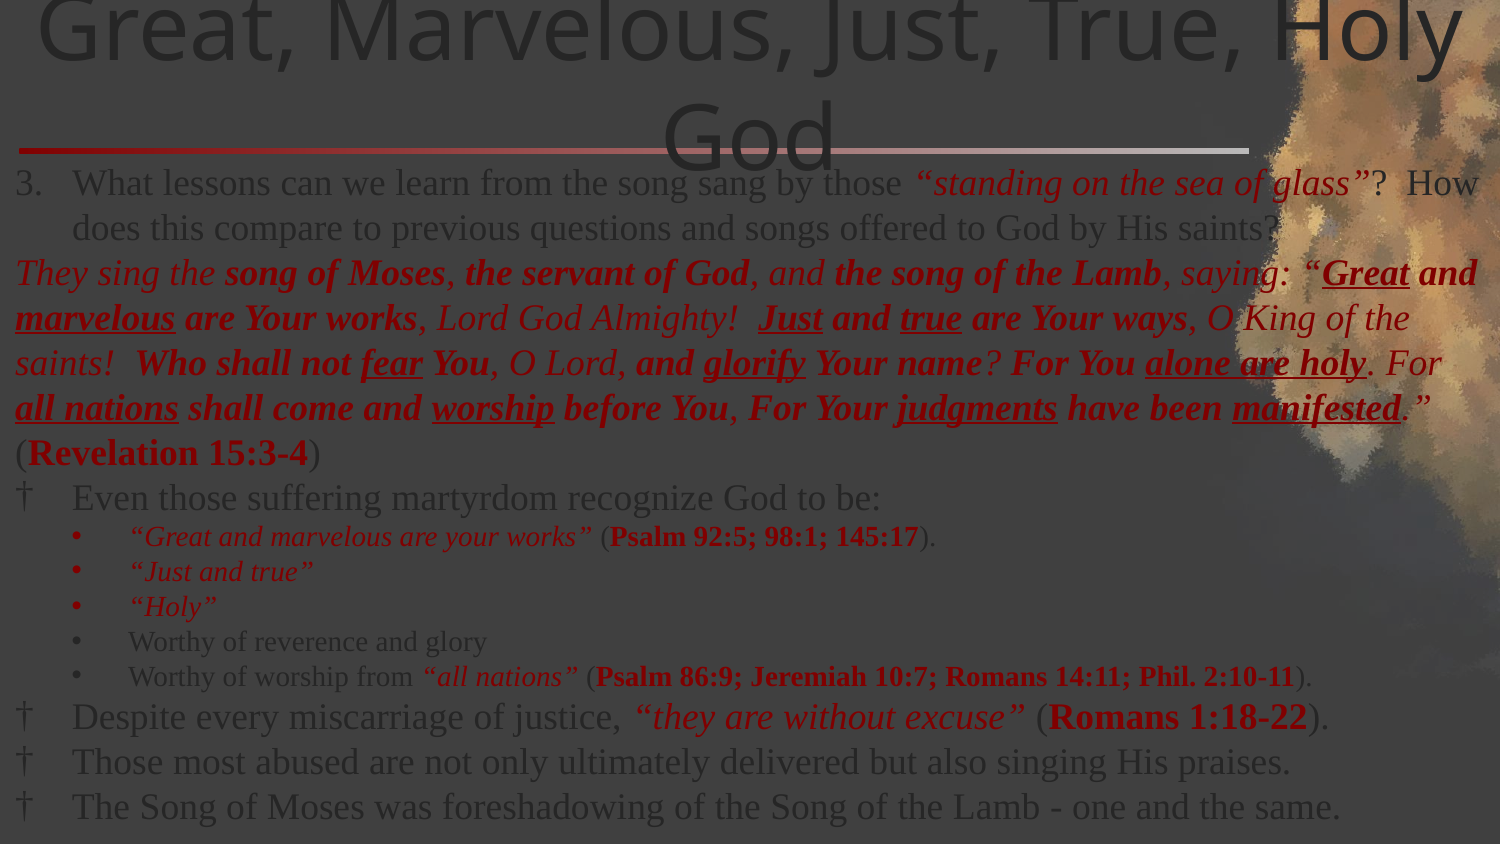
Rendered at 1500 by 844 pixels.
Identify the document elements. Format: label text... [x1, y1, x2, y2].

title Great, Marvelous, Just, True, Holy God [7, 7, 1493, 150]
list What lessons can we learn from the song sang by those “standing on the sea of glass”? How does this compare to previous questions and songs offered to God by His saints? They sing the song of Moses, the servant of God, and the song of the Lamb, saying: “Great and marvelous are Your works, Lord God Almighty! Just and true are Your ways, O King of the saints! Who shall not fear You, O Lord, and glorify Your name? For You alone are holy. For all nations shall come and worship before You, For Your judgments have been manifested.” (Revelation 15:3-4) Even those suffering martyrdom recognize God to be: “Great and marvelous are your works” (Psalm 92:5; 98:1; 145:17). “Just and true” “Holy” Worthy of reverence and glory Worthy of worship from “all nations” (Psalm 86:9; Jeremiah 10:7; Romans 14:11; Phil. 2:10-11). Despite every miscarriage of justice, “they are without excuse” (Romans 1:18-22). Those most abused are not only ultimately delivered but also singing His praises. The Song of Moses was foreshadowing of the Song of the Lamb - one and the same. [7, 150, 1493, 830]
